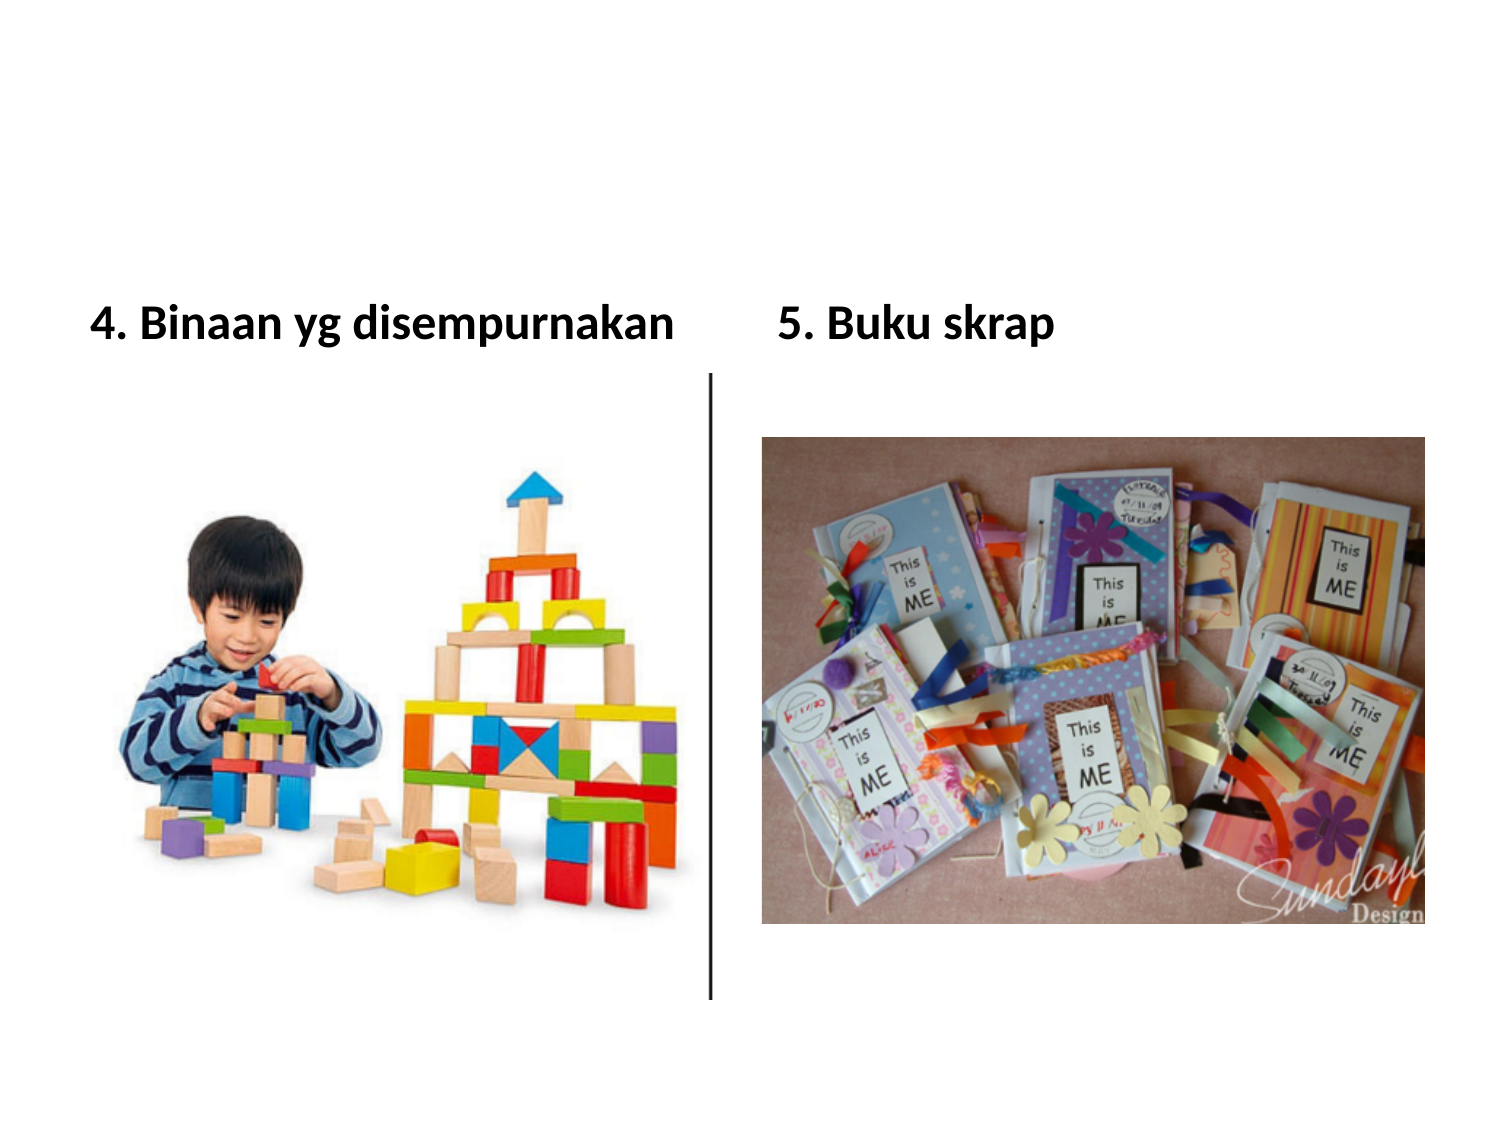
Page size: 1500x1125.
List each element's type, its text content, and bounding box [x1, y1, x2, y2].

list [761, 437, 1426, 925]
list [87, 373, 713, 1001]
list 5. Buku skrap [761, 251, 1425, 357]
list 4. Binaan yg disempurnakan [75, 251, 738, 357]
